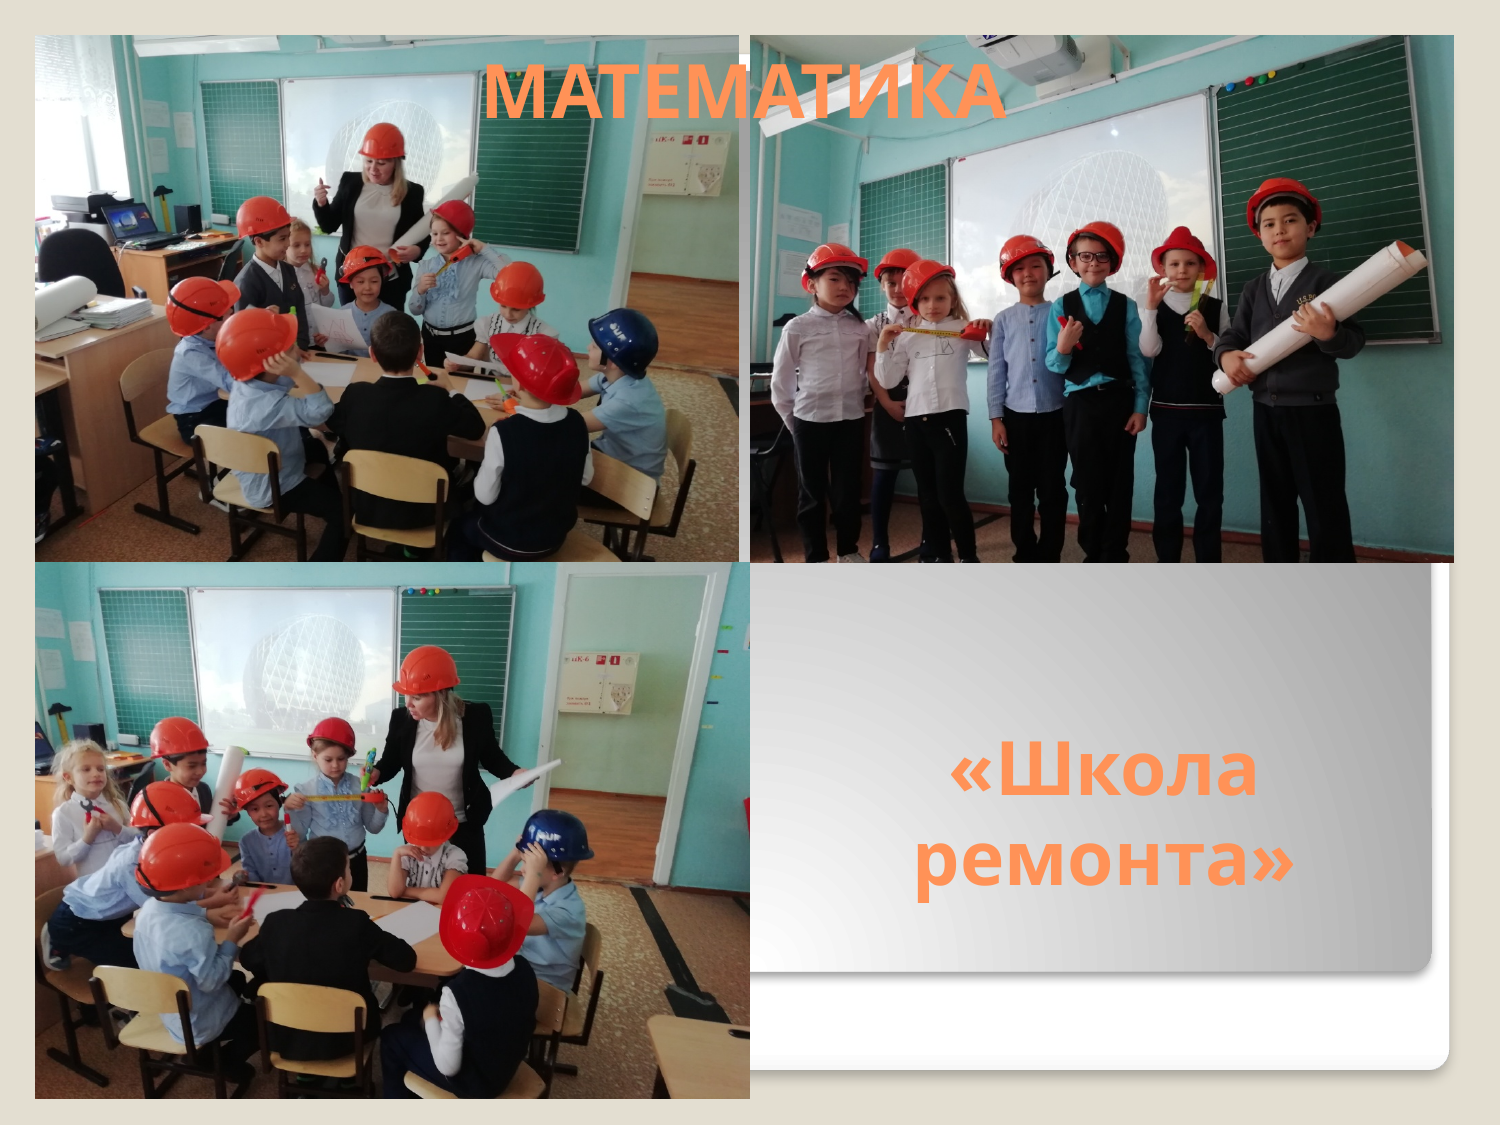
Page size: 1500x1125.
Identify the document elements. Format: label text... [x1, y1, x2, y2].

picture [34, 34, 1454, 1099]
title «Школа ремонта» [785, 597, 1425, 909]
